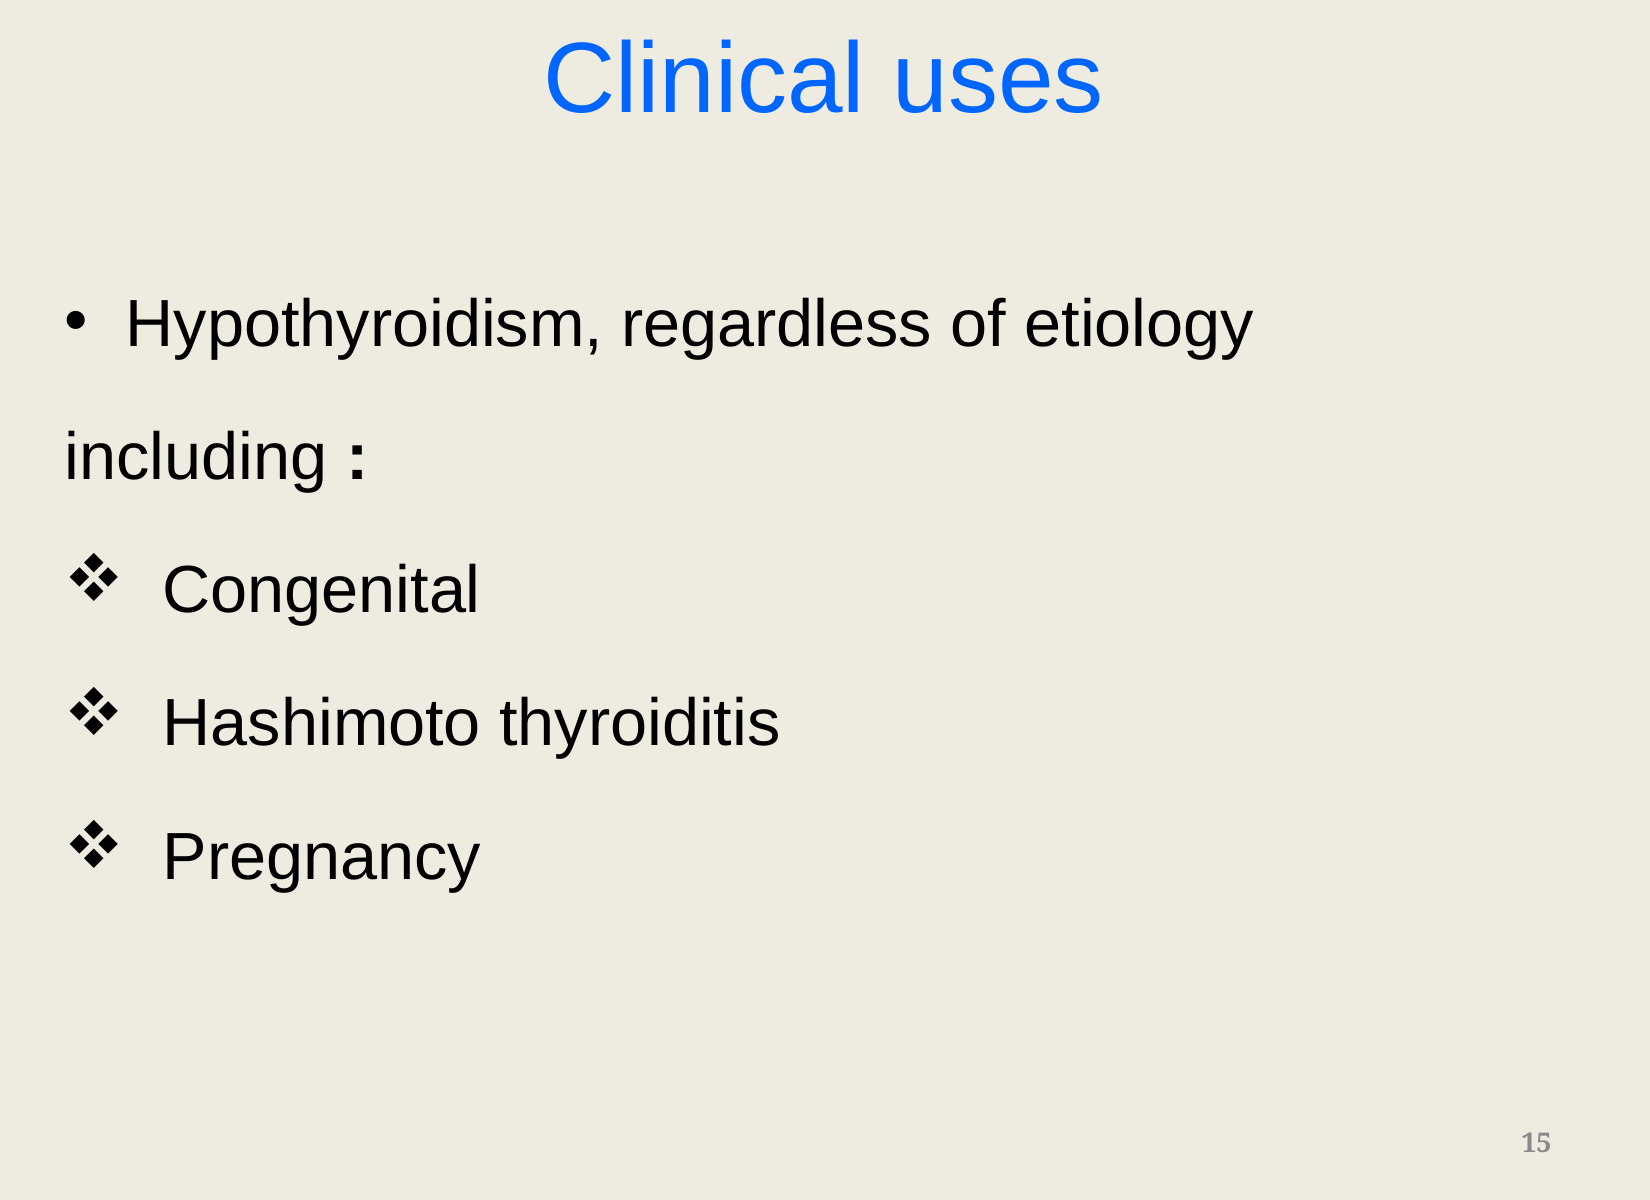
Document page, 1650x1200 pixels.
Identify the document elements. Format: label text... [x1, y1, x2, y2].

text_box Clinical uses Hypothyroidism, regardless of etiology including : Congenital Hashimoto thyroiditis Pregnancy [49, 5, 1625, 1034]
slide_number 15 [1182, 1112, 1568, 1176]
